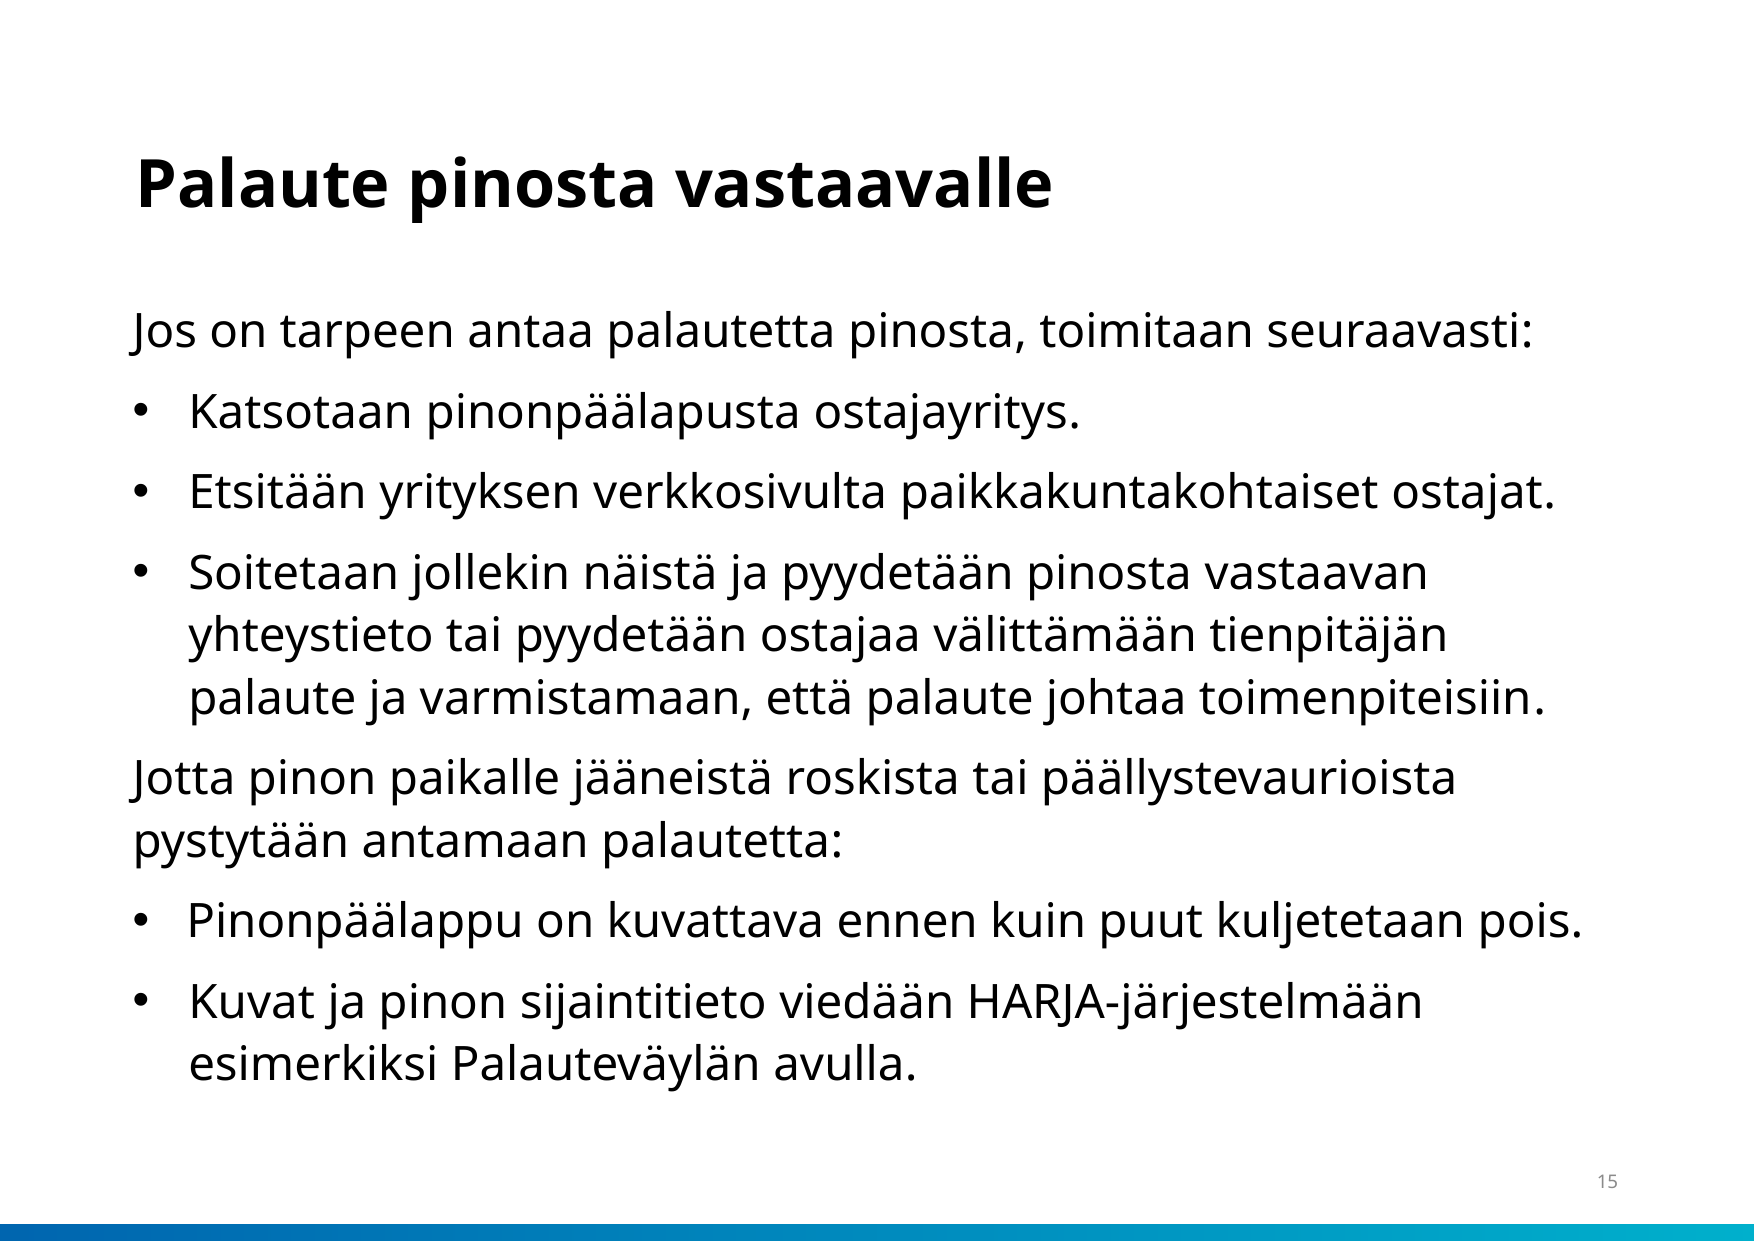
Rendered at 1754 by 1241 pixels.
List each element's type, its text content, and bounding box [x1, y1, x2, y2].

list Jos on tarpeen antaa palautetta pinosta, toimitaan seuraavasti: Katsotaan pinonpäälapusta ostajayritys. Etsitään yrityksen verkkosivulta paikkakuntakohtaiset ostajat. Soitetaan jollekin näistä ja pyydetään pinosta vastaavan yhteystieto tai pyydetään ostajaa välittämään tienpitäjän palaute ja varmistamaan, että palaute johtaa toimenpiteisiin. Jotta pinon paikalle jääneistä roskista tai päällystevaurioista pystytään antamaan palautetta: Pinonpäälappu on kuvattava ennen kuin puut kuljetetaan pois. Kuvat ja pinon sijaintitieto viedään HARJA-järjestelmään esimerkiksi Palauteväylän avulla. [117, 287, 1631, 1150]
title Palaute pinosta vastaavalle [120, 66, 1538, 287]
slide_number 15 [1238, 1149, 1634, 1216]
picture [393, 1224, 397, 1240]
